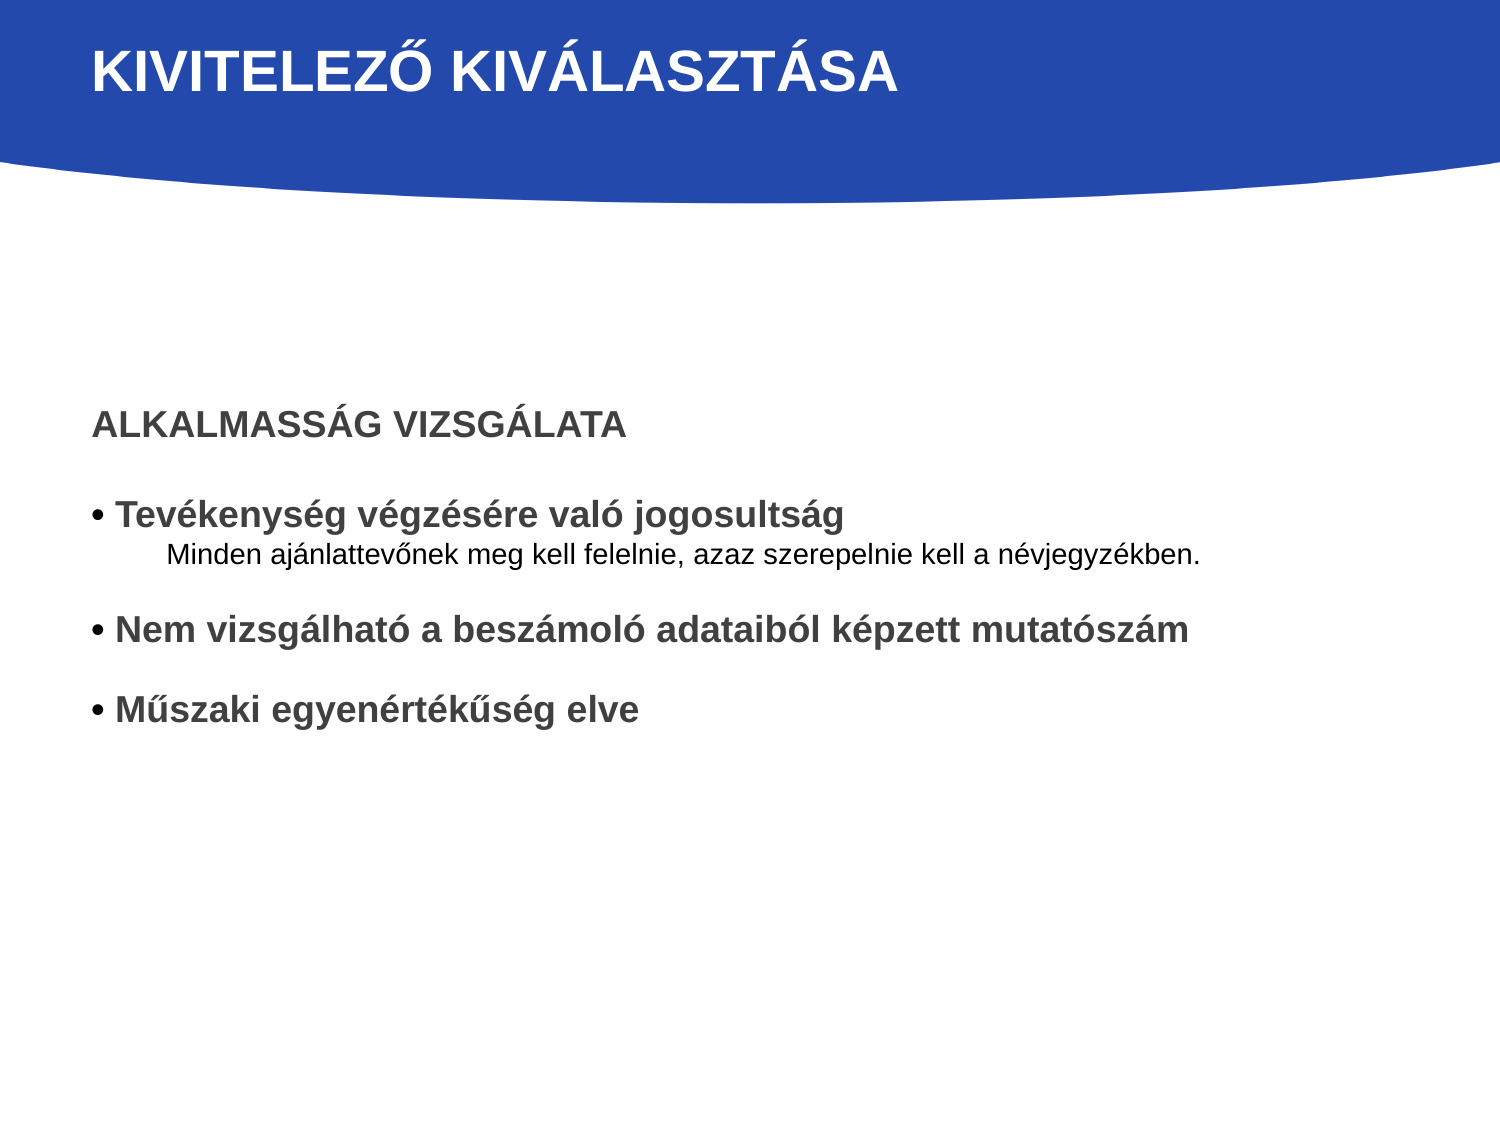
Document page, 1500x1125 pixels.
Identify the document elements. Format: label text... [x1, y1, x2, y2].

title Kivitelező kiválasztása [76, 25, 1376, 178]
text_box Alkalmasság vizsgálata • Tevékenység végzésére való jogosultság Minden ajánlattevőnek meg kell felelnie, azaz szerepelnie kell a névjegyzékben. • Nem vizsgálható a beszámoló adataiból képzett mutatószám • Műszaki egyenértékűség elve [76, 302, 1341, 873]
picture [0, 0, 1500, 1125]
